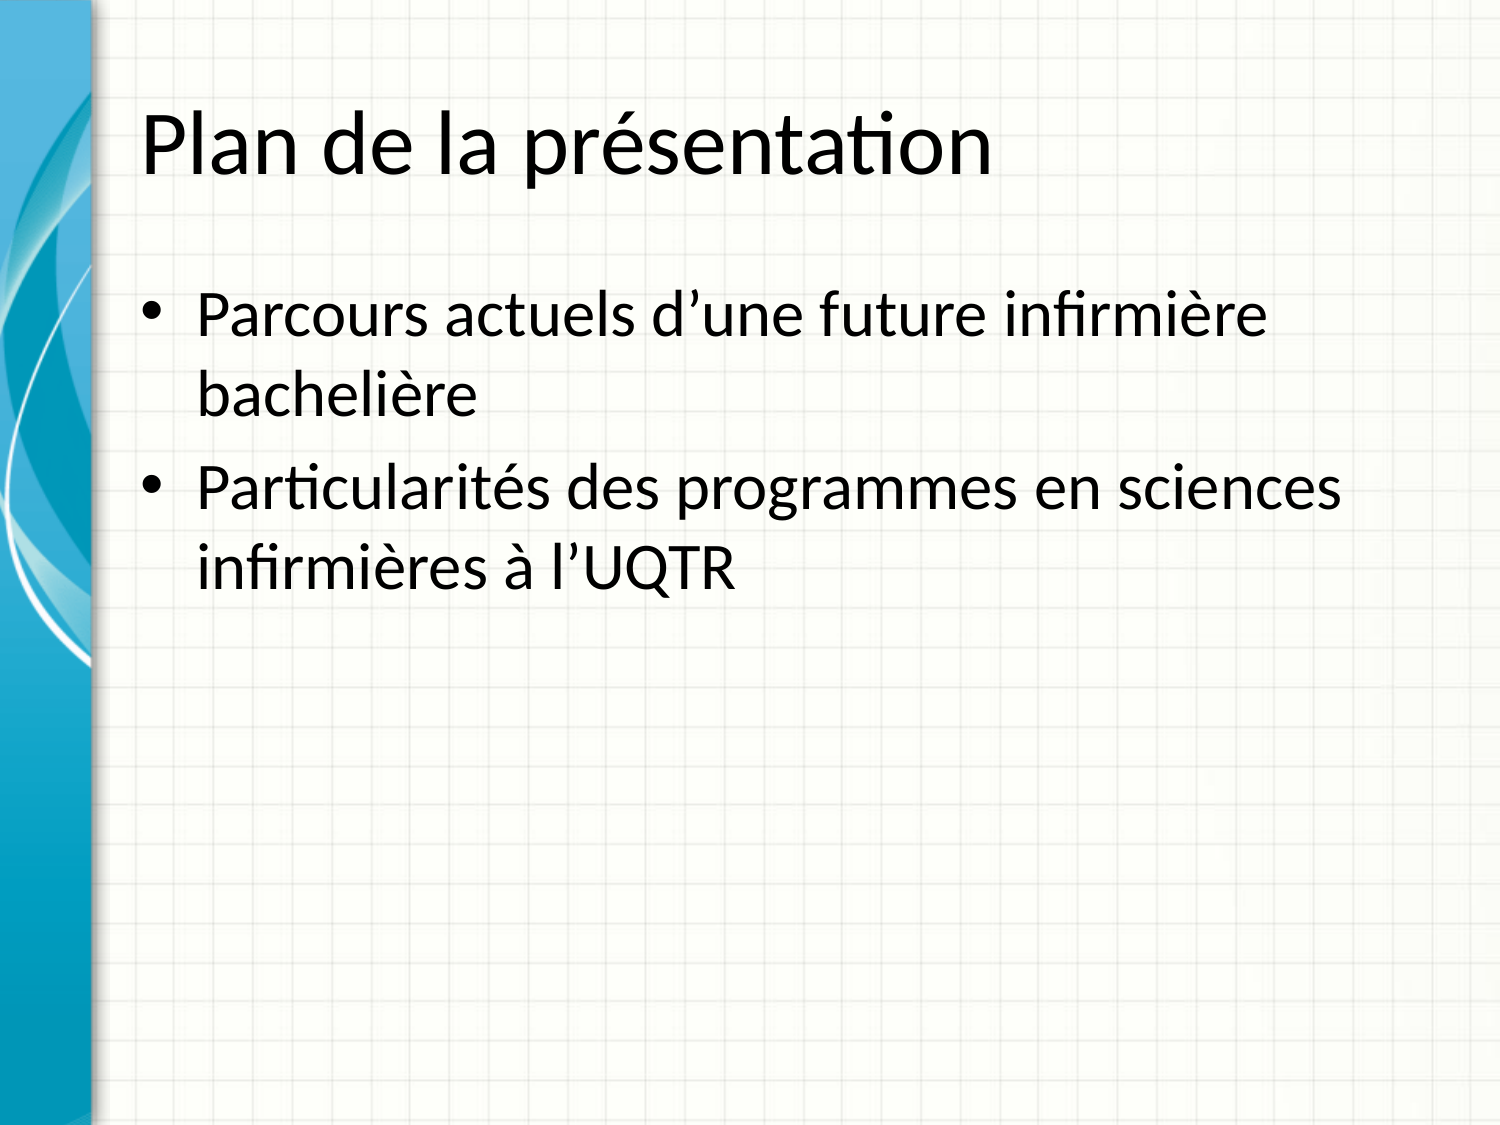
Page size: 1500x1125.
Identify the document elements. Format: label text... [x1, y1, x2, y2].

title Plan de la présentation [125, 44, 1450, 232]
picture [0, 0, 1500, 1125]
list Parcours actuels d’une future infirmière bachelière Particularités des programmes en sciences infirmières à l’UQTR [125, 261, 1463, 1075]
